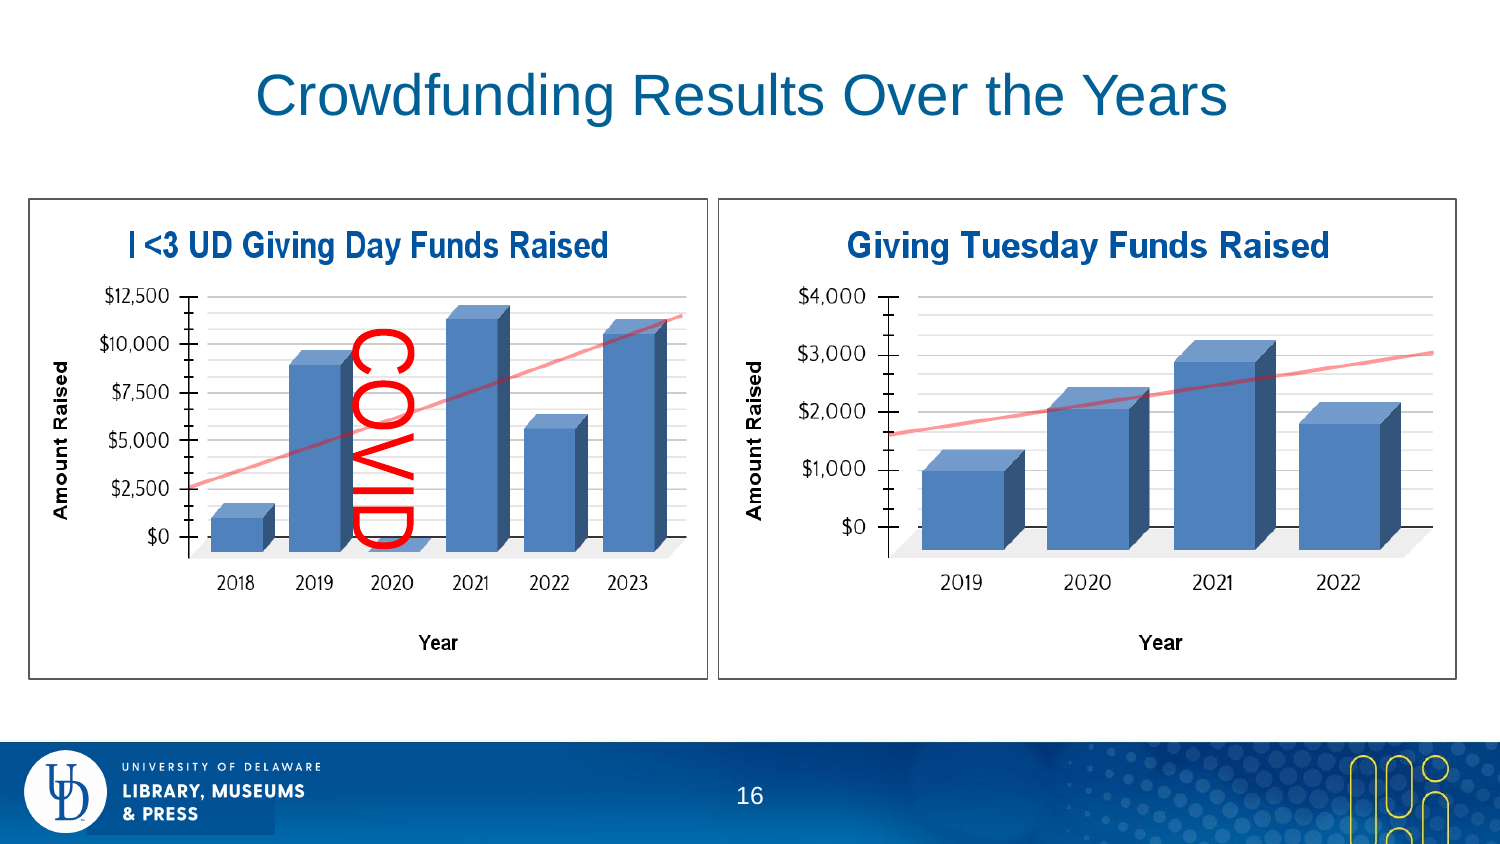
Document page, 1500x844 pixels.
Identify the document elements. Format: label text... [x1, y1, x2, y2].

picture [0, 0, 1500, 844]
slide_number ‹#› [575, 771, 925, 817]
title Crowdfunding Results Over the Years [67, 31, 1418, 153]
